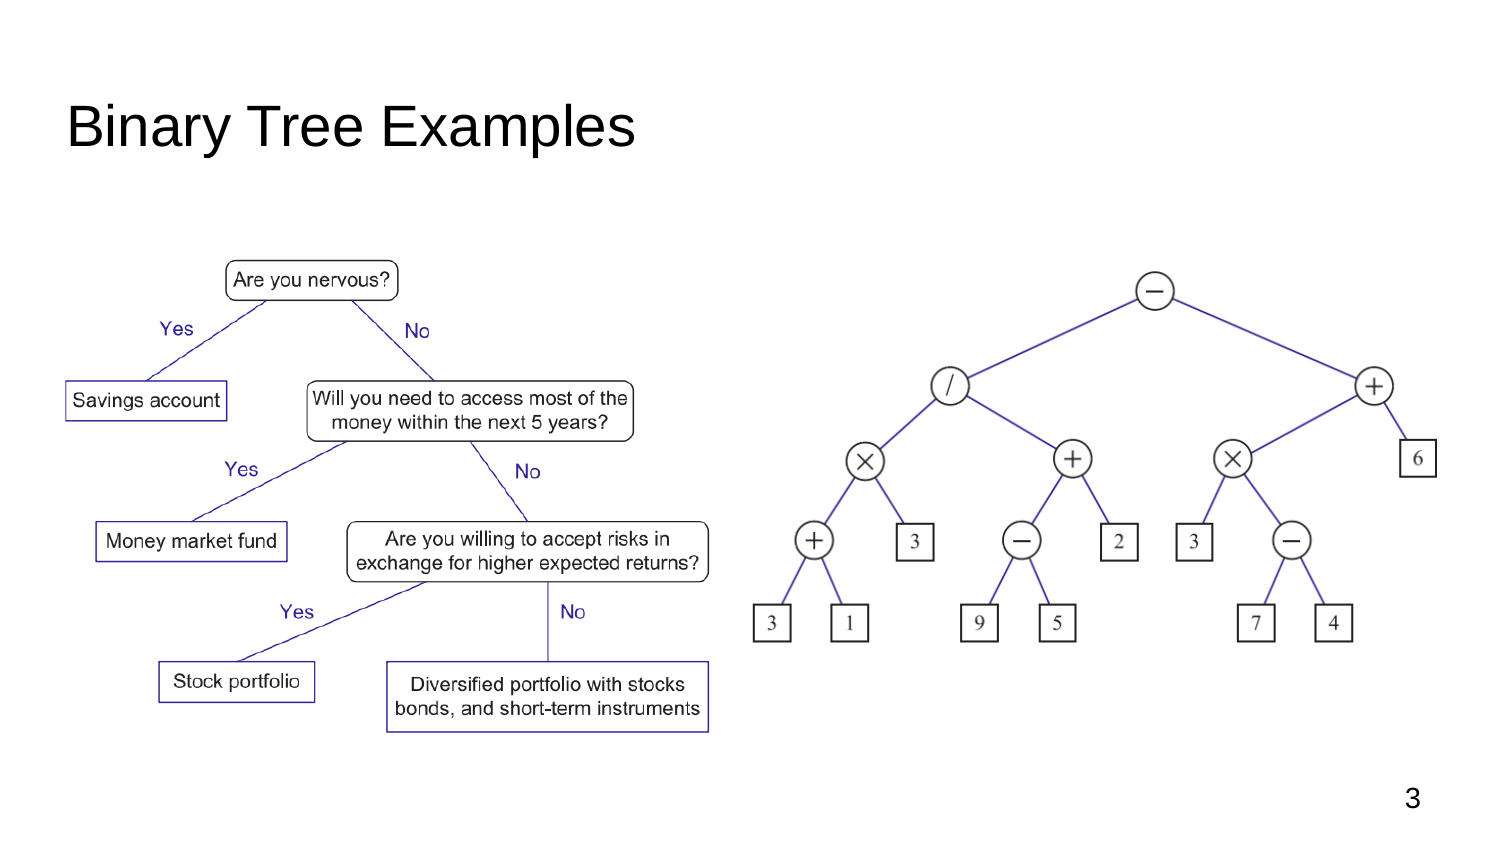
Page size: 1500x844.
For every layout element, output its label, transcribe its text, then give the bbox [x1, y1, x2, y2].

picture [22, 245, 1484, 739]
title Binary Tree Examples [51, 72, 1449, 167]
slide_number ‹#› [1389, 764, 1480, 830]
